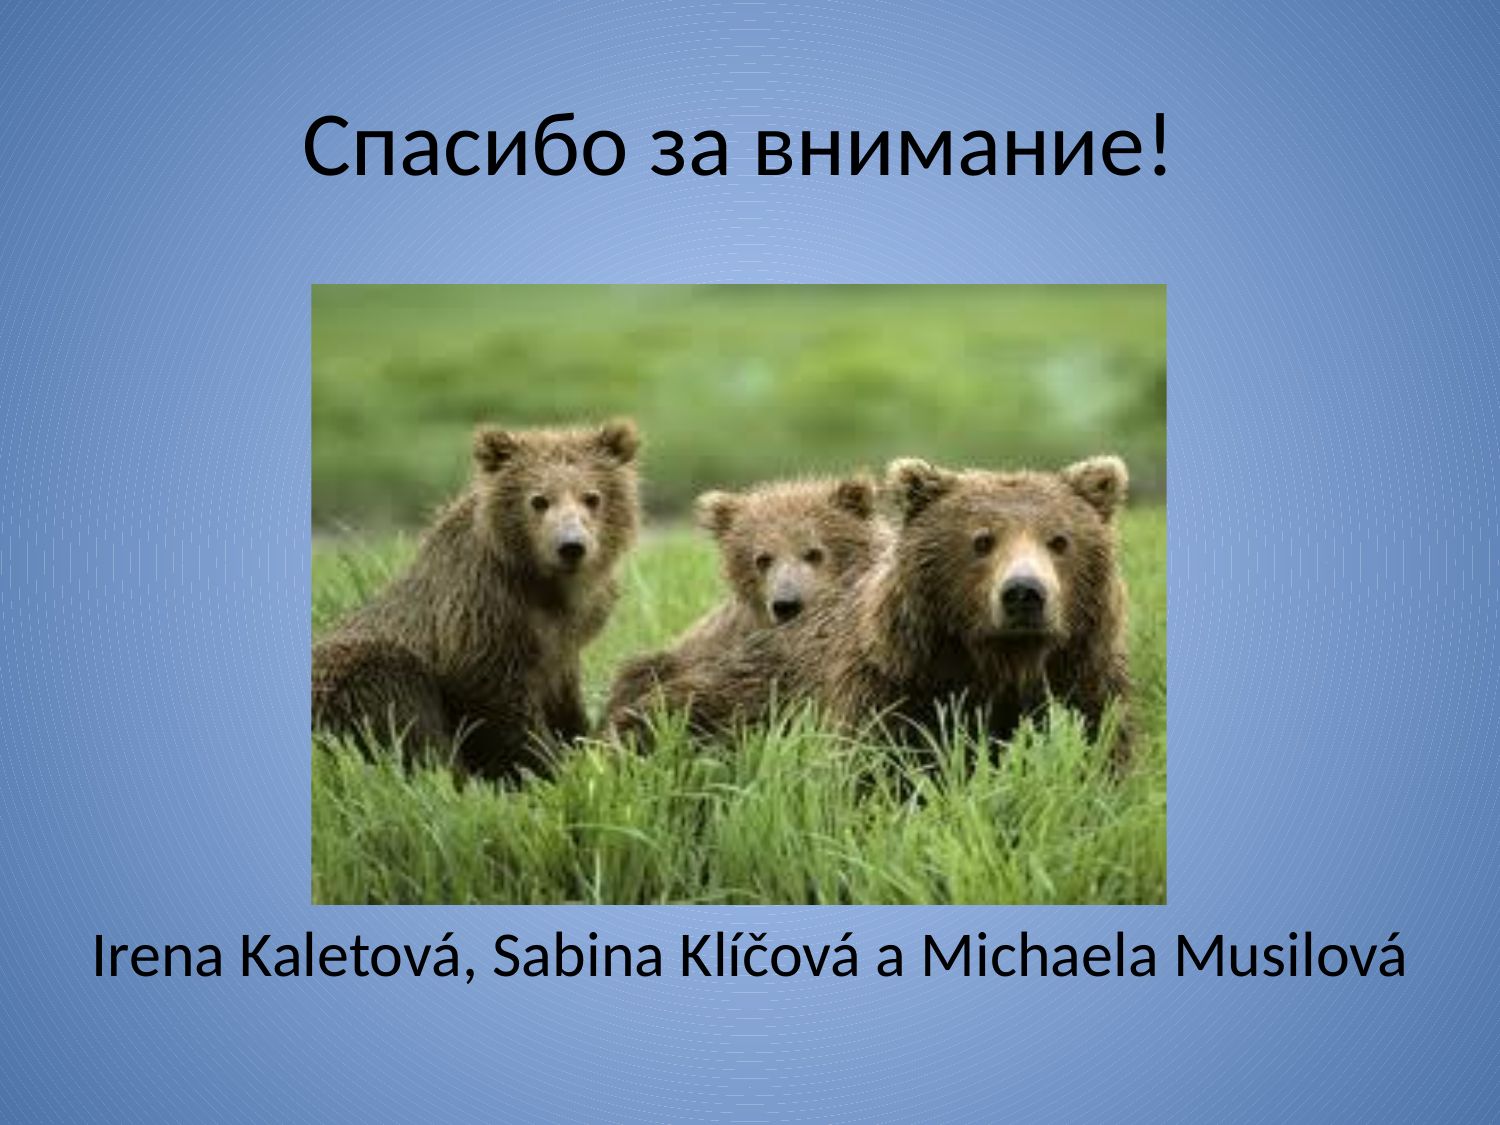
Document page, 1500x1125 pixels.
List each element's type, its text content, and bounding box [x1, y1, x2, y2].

list Irena Kaletová, Sabina Klíčová a Michaela Musilová [76, 904, 1427, 1005]
title Спасибо за внимание! [75, 45, 1425, 233]
text_box [311, 284, 1167, 905]
